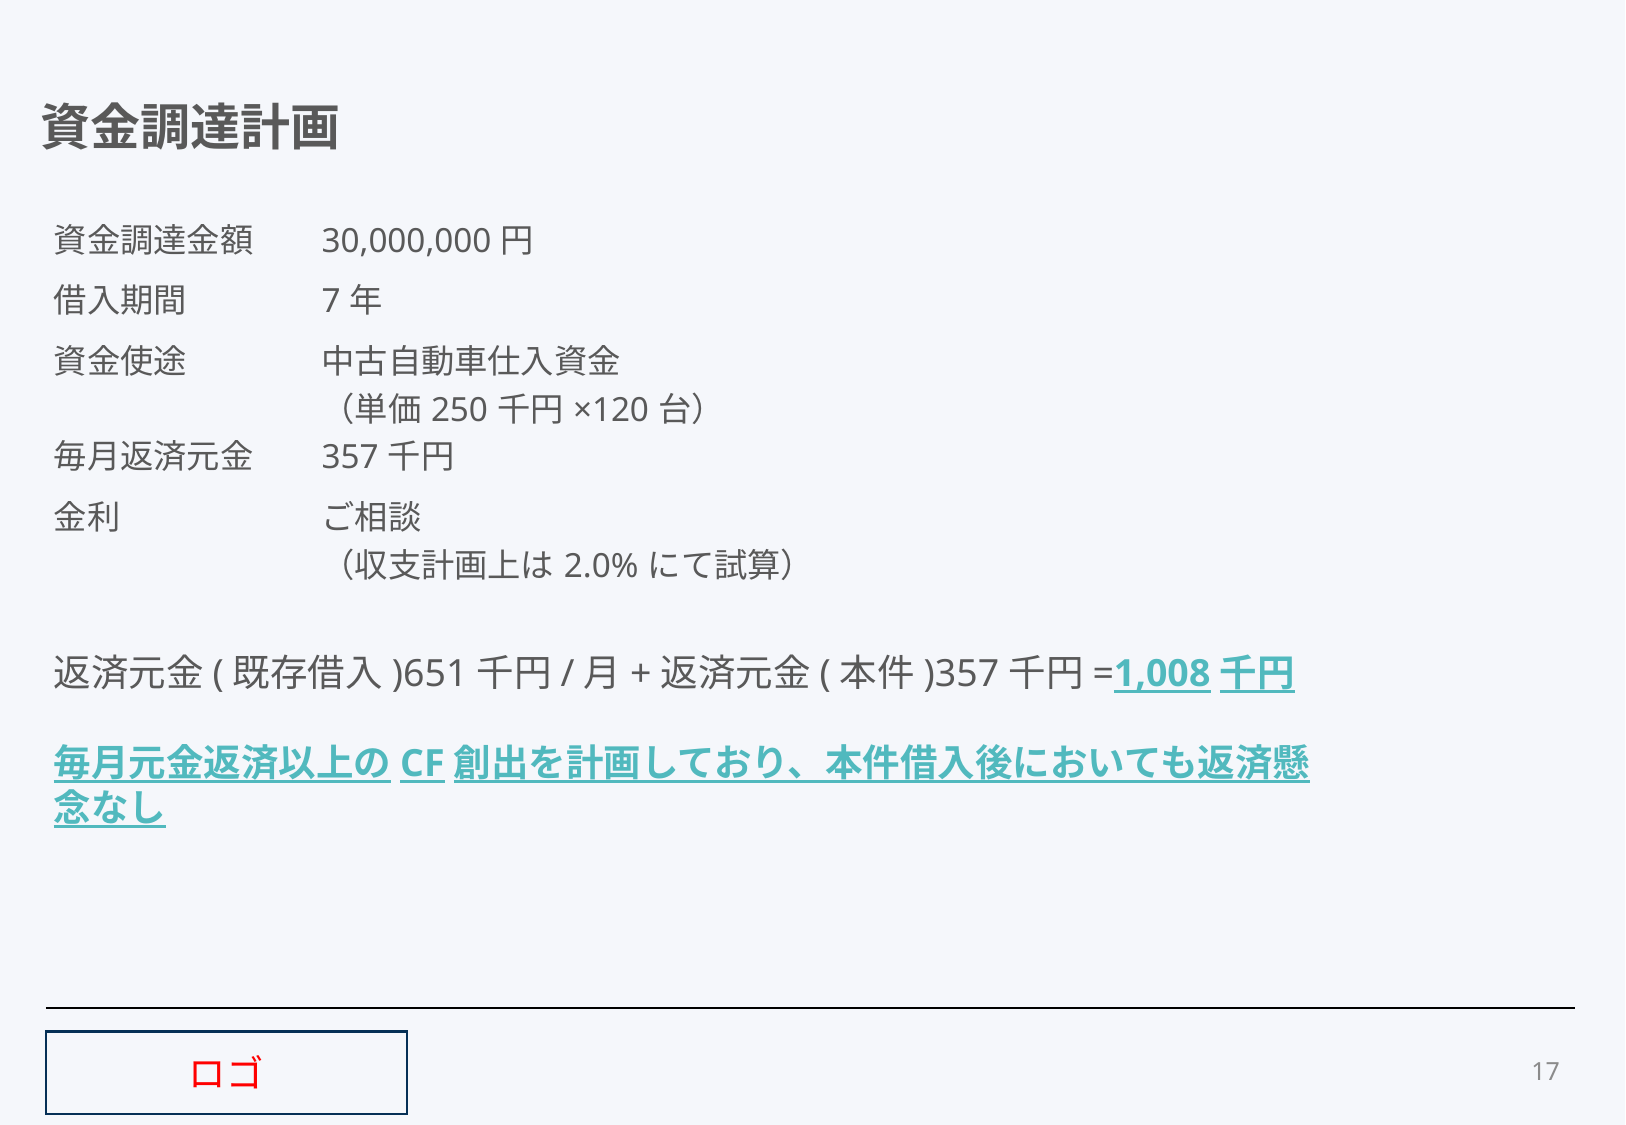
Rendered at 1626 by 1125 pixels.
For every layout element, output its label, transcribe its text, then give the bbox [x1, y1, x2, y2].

table_cell ご相談 （収支計画上は2.0%にて試算） [307, 483, 848, 578]
table_header 資金調達金額 [39, 206, 307, 267]
table_cell 金利 [39, 483, 307, 578]
text_box 資金調達計画 [25, 88, 944, 164]
table_cell 357千円 [307, 423, 848, 483]
table_cell 資金使途 [39, 328, 307, 423]
table_header 30,000,000円 [307, 206, 848, 267]
table_cell 借入期間 [39, 267, 307, 328]
table_cell 中古自動車仕入資金 （単価250千円×120台） [307, 328, 848, 423]
table_cell 毎月返済元金 [39, 423, 307, 483]
table_cell 7年 [307, 267, 848, 328]
text_box 返済元金(既存借入)651千円/月+返済元金(本件)357千円=1,008千円 毎月元金返済以上のCF創出を計画しており、本件借入後においても返済懸念なし [38, 641, 1361, 837]
slide_number 17 [1457, 1042, 1575, 1103]
